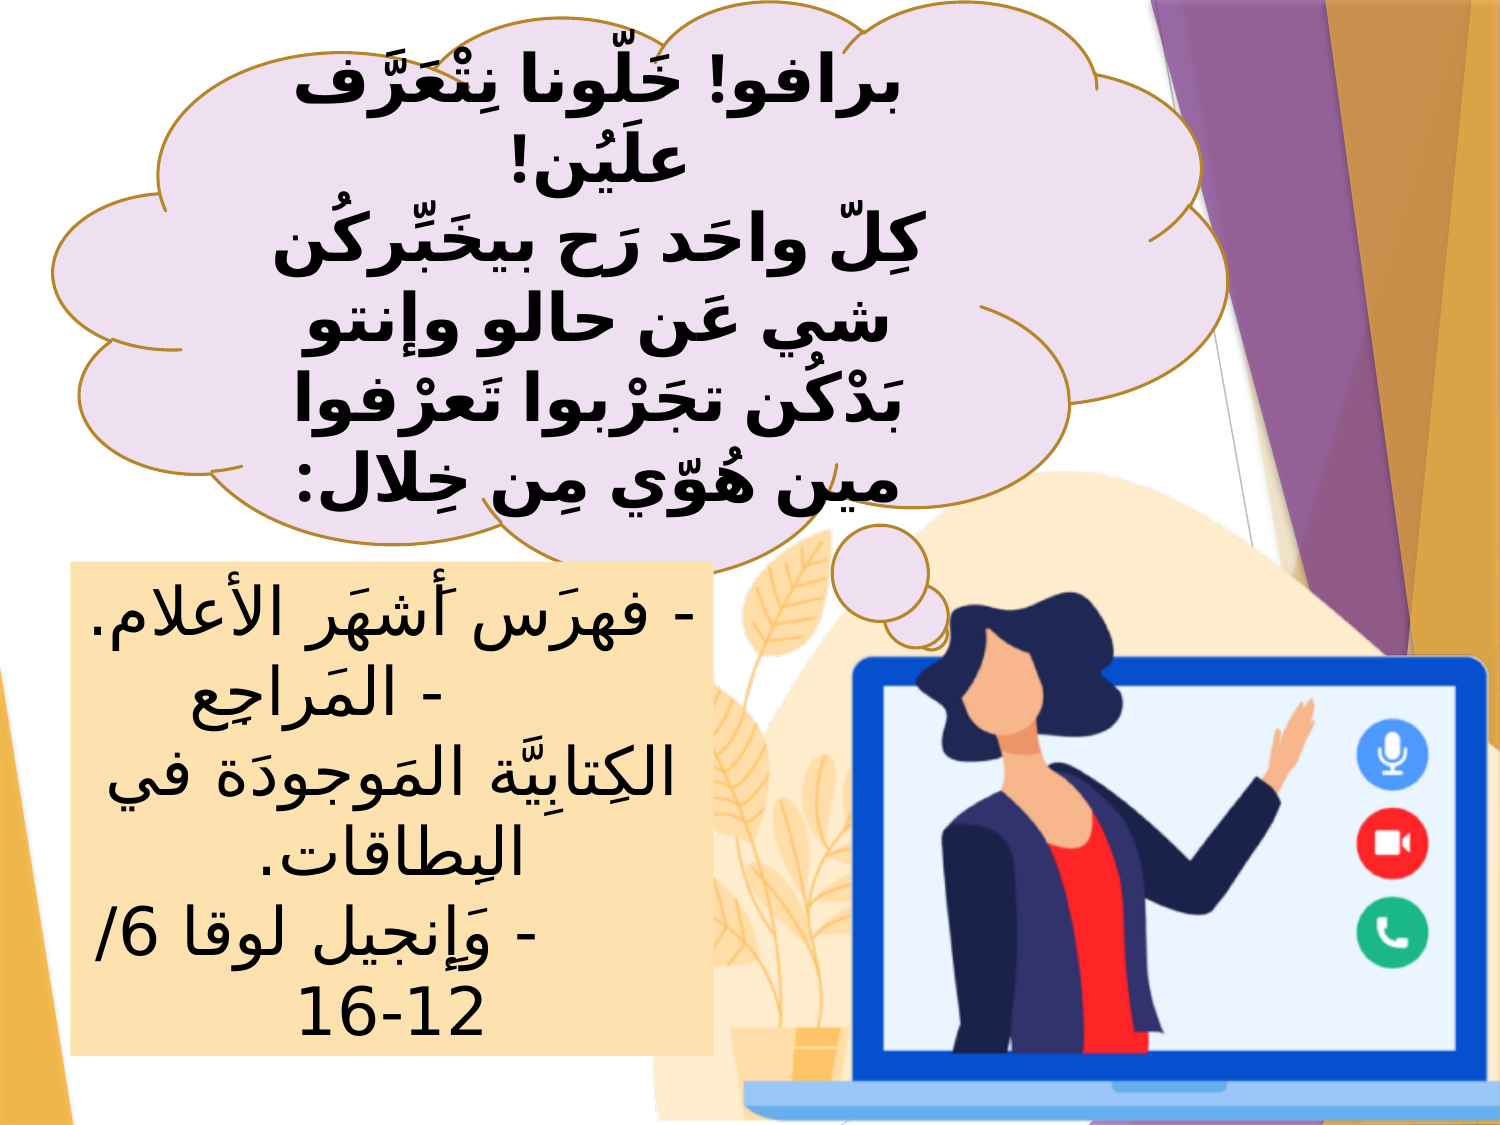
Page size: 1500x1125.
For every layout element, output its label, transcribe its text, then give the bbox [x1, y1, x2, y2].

text_box برافو! خَلّونا نِتْعَرَّف علَيُن! كِلّ واحَد رَح بيخَبِّركُن شي عَن حالو وإنتو بَدْكُن تجَرْبوا تَعرْفوا مين هُوّي مِن خِلال: [50, 0, 1230, 561]
text_box - فهرَس أَشهَر الأعلام. - المَراجِع الكِتابِيَّة المَوجودَة في البِطاقات. - وَإِنجيل لوقا 6/ 12-16 [70, 561, 572, 1057]
picture [577, 470, 1500, 1125]
